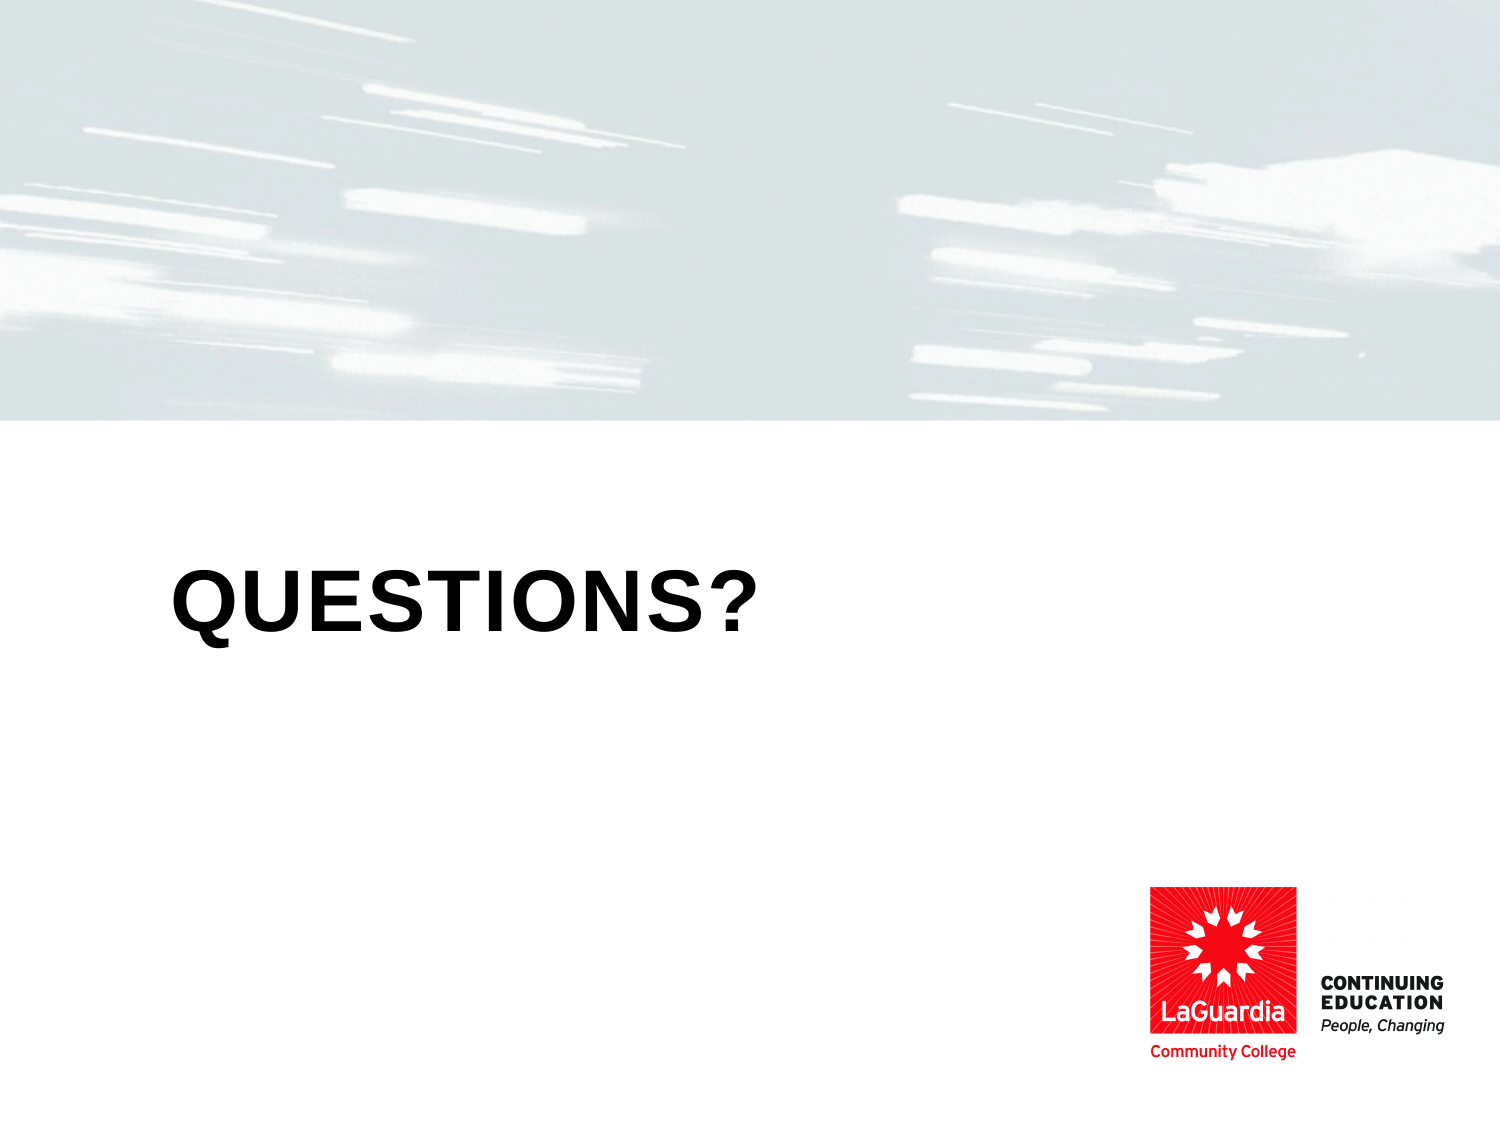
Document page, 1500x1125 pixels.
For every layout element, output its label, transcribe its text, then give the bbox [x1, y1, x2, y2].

picture [1146, 884, 1447, 1064]
text_box QUESTIONS? [170, 569, 1385, 649]
